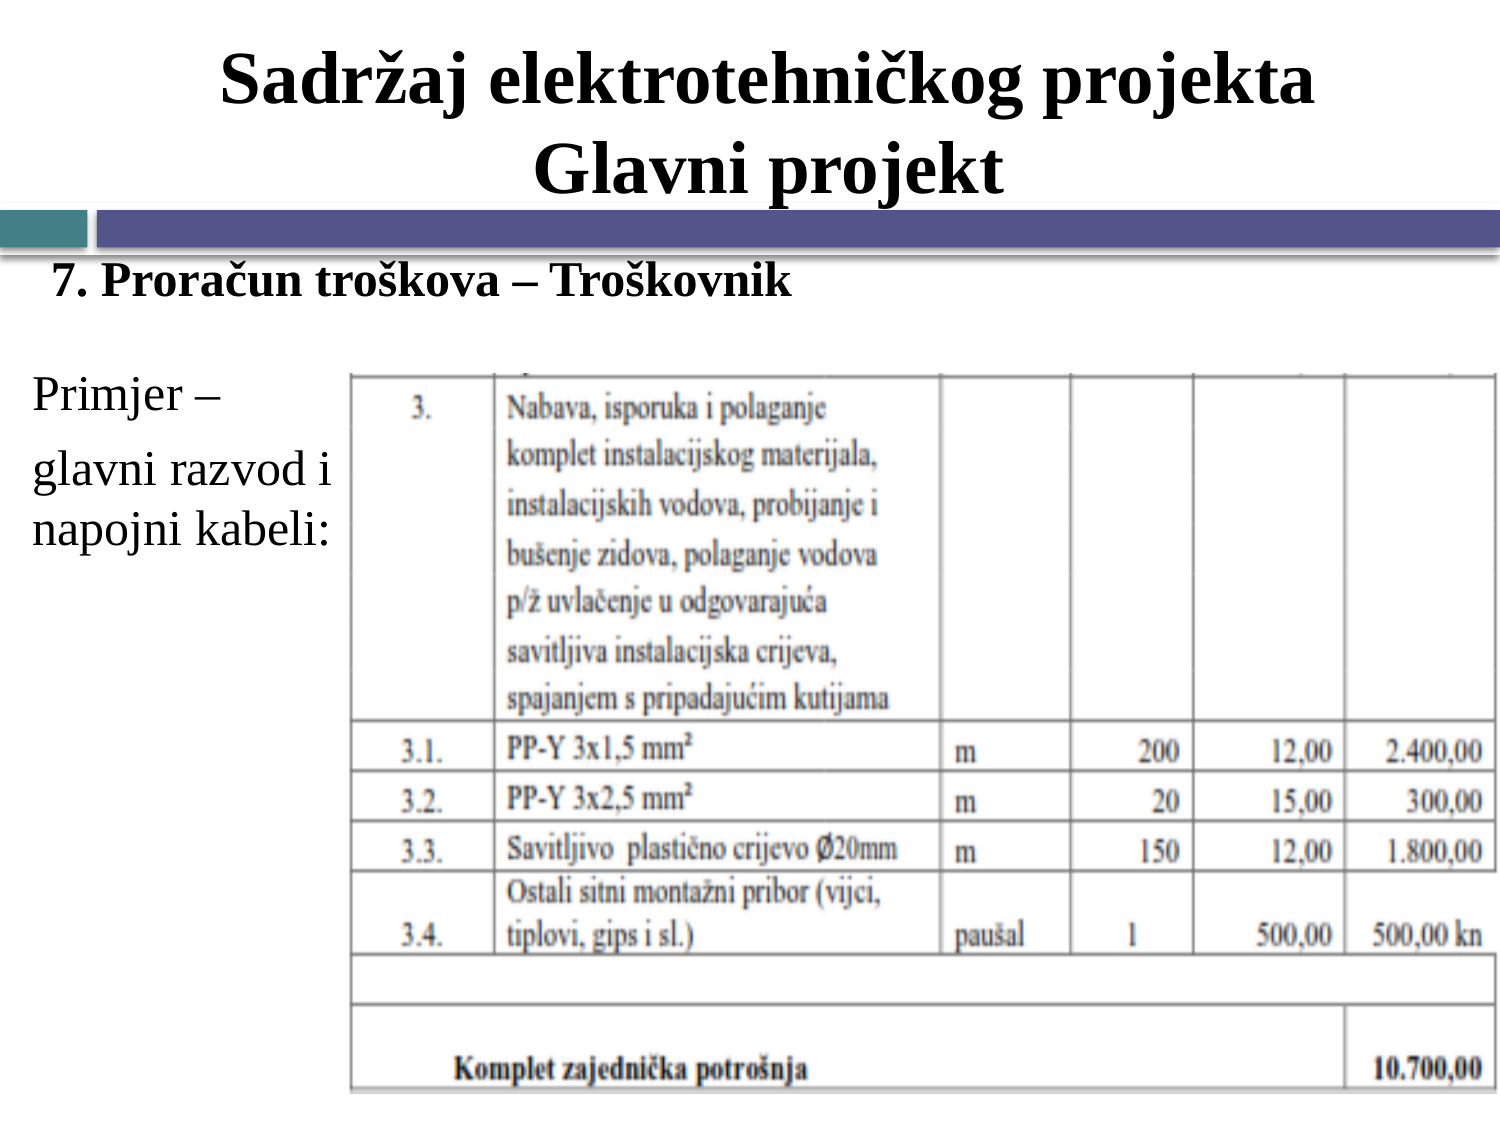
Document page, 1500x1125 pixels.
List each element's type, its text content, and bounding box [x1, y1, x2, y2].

title Sadržaj elektrotehničkog projekta Glavni projekt [99, 150, 1438, 200]
title Sadržaj elektrotehničkog projekta Glavni projekt [99, 37, 1438, 148]
picture [348, 373, 1500, 1094]
text_box 7. Proračun troškova – Troškovnik [36, 238, 1362, 314]
text_box Primjer – glavni razvod i napojni kabeli: [17, 353, 349, 669]
